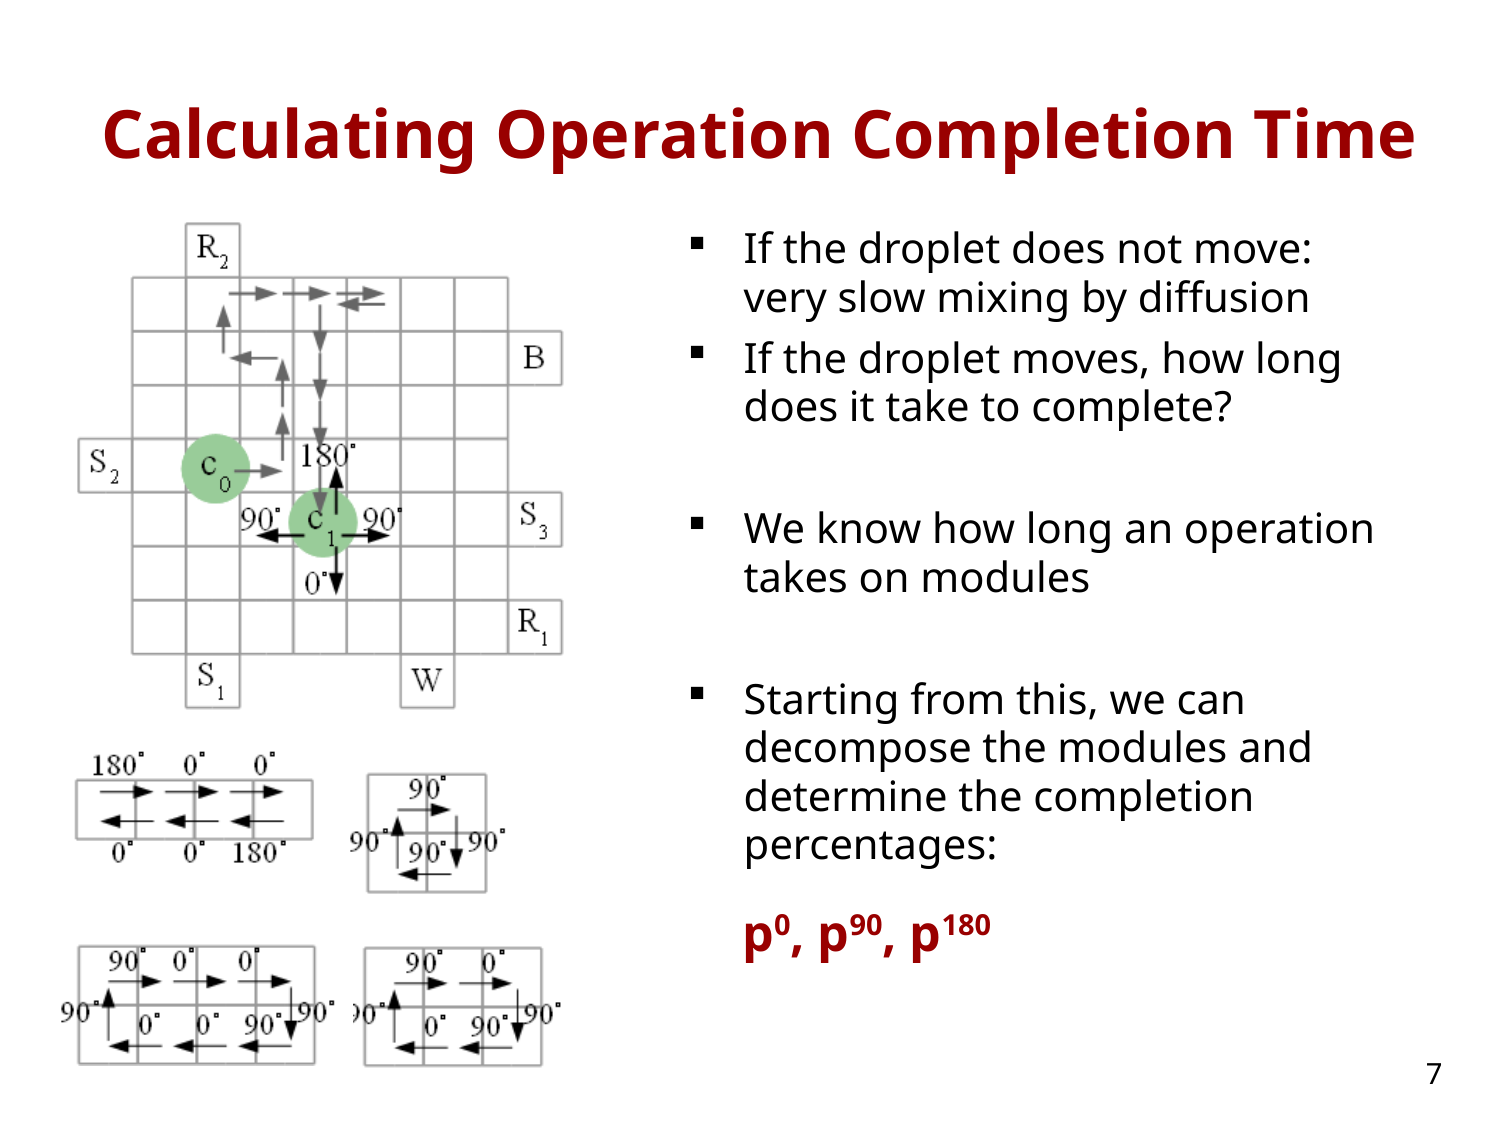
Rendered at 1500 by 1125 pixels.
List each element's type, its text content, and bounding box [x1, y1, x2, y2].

text_box p0, p90, p180 [727, 897, 1146, 971]
picture [58, 738, 630, 898]
title Calculating Operation Completion Time [75, 44, 1419, 226]
picture [76, 222, 565, 710]
list If the droplet does not move: very slow mixing by diffusion If the droplet moves, how long does it take to complete? We know how long an operation takes on modules Starting from this, we can decompose the modules and determine the completion percentages: [687, 224, 1436, 903]
picture [46, 934, 627, 1077]
